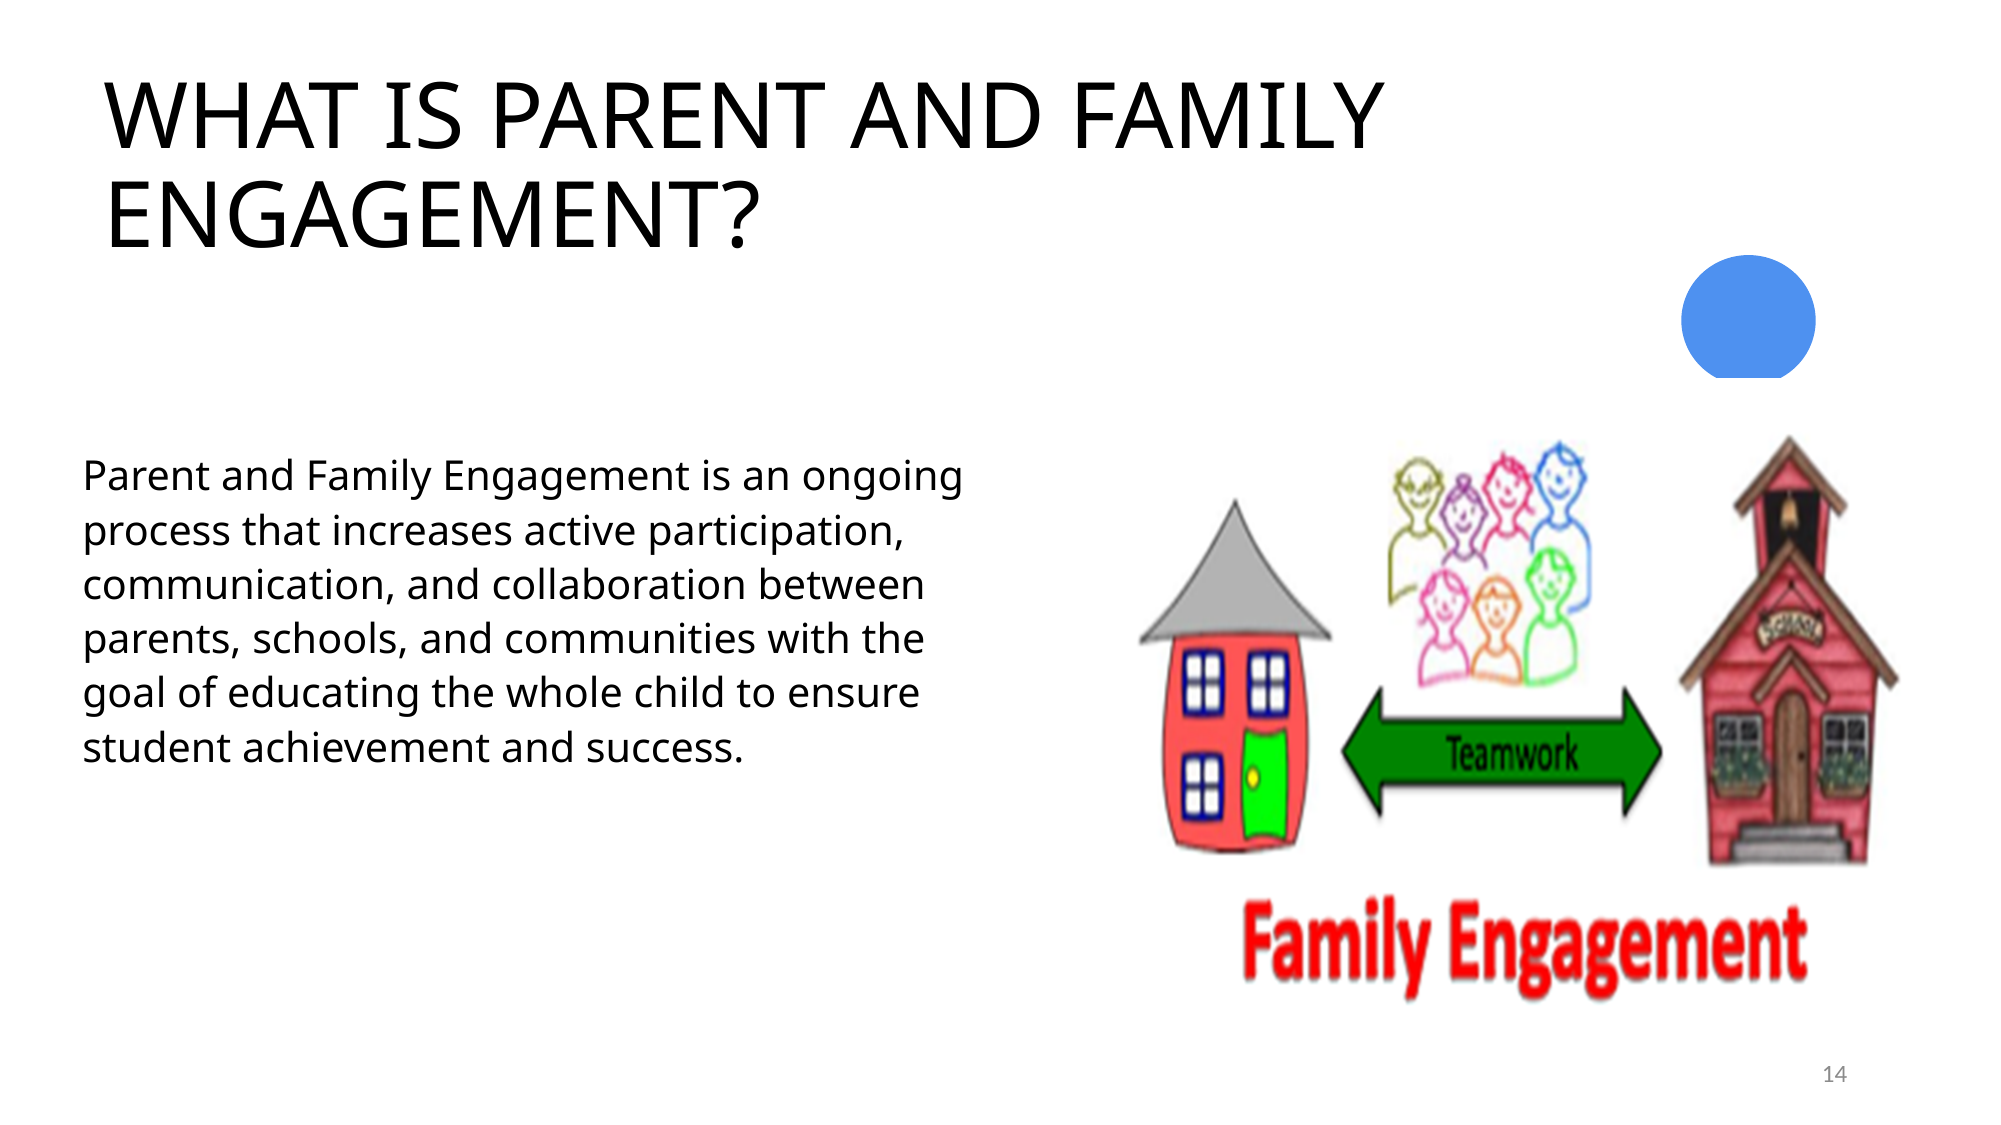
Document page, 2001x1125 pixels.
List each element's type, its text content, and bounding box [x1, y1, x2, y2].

picture [1120, 377, 1933, 1066]
title WHAT IS PARENT AND FAMILY ENGAGEMENT? [88, 59, 1933, 278]
list Parent and Family Engagement is an ongoing process that increases active participation, communication, and collaboration between parents, schools, and communities with the goal of educating the whole child to ensure student achievement and success. What opportunities and events will the school offer parents? Communicating and Partnering with Families What is the School-Parent Compact? What is the School Parent and Family Engagement Plan? What is the District Parent and Family Engagement Statement? What opportunities and events will the school offer parents? [67, 436, 1000, 964]
slide_number 14 [1412, 1066, 1863, 1103]
